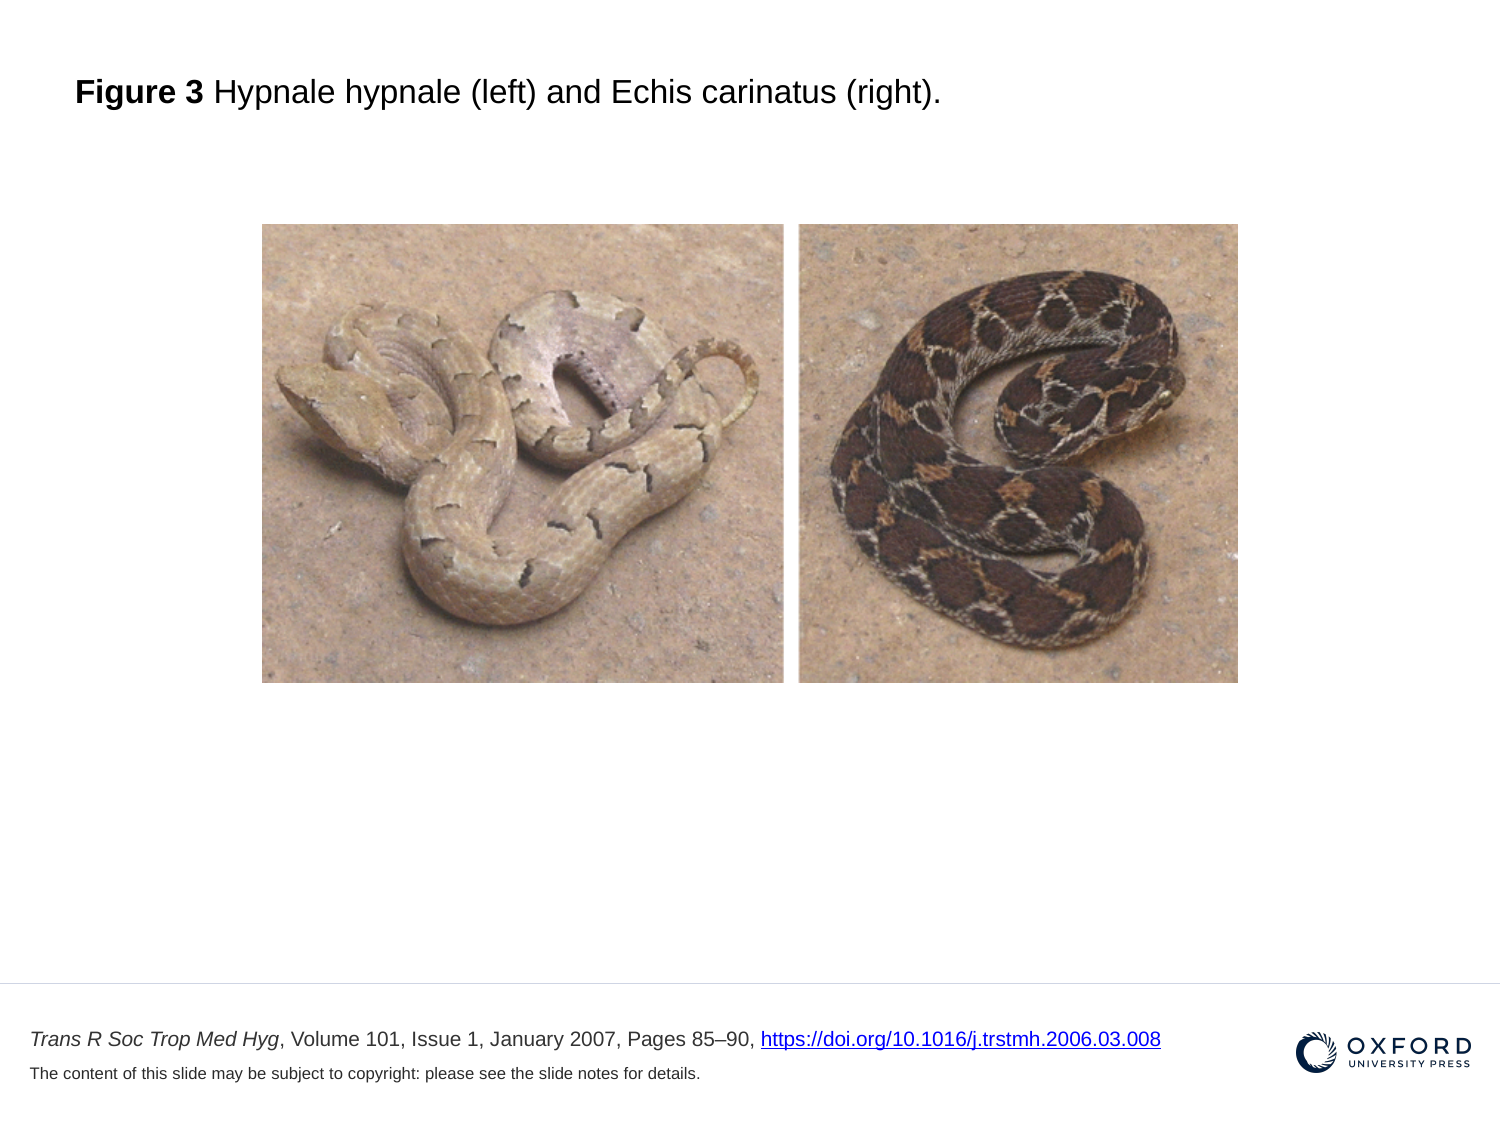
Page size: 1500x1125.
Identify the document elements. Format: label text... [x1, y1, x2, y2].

picture [1296, 1032, 1471, 1073]
title Figure 3 Hypnale hypnale (left) and Echis carinatus (right). [75, 69, 1078, 171]
footer Trans R Soc Trop Med Hyg, Volume 101, Issue 1, January 2007, Pages 85–90, https://doi.org/10.1016/j.trstmh.2006.03.008 The content of this slide may be subject to copyright: please see the slide notes for details. [0, 983, 1260, 1125]
picture [262, 224, 1238, 683]
